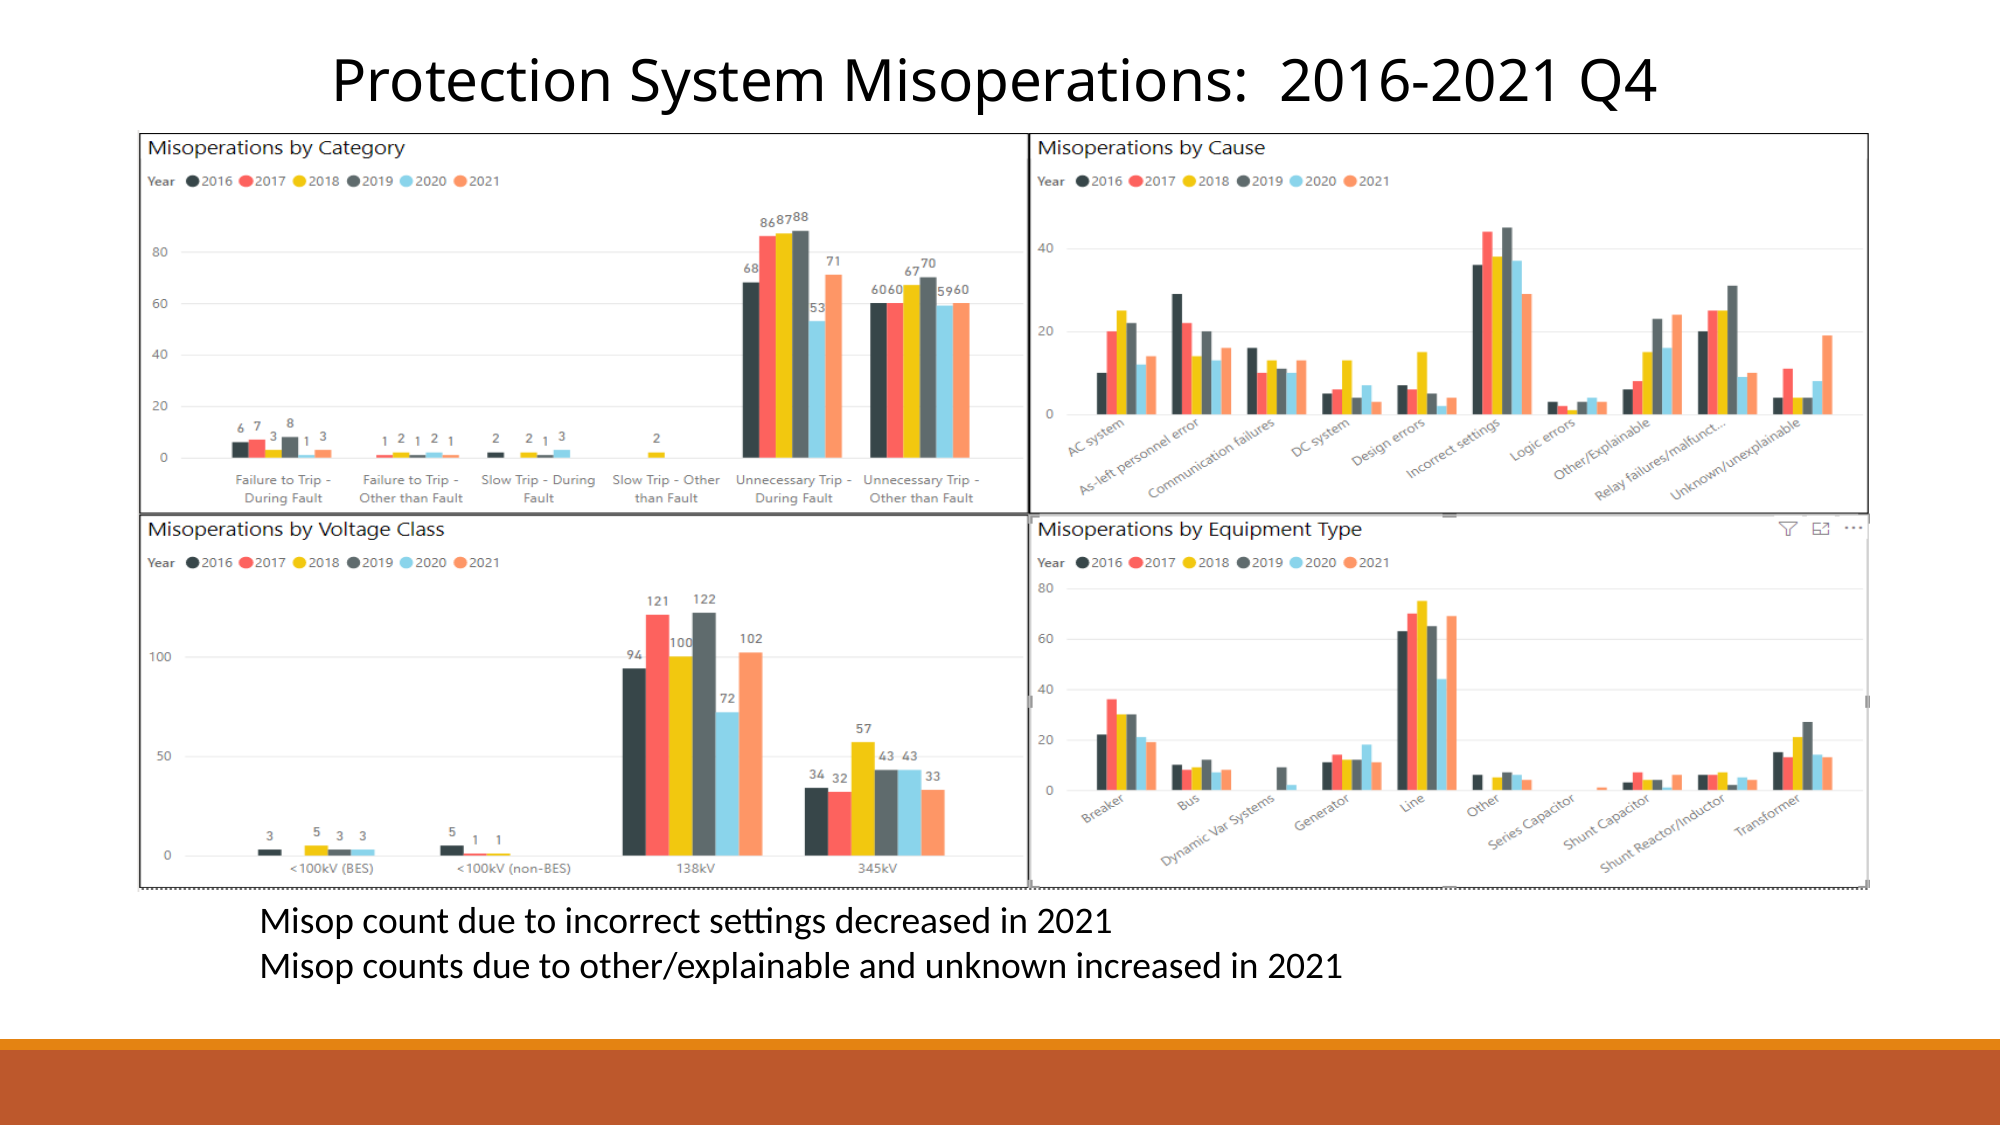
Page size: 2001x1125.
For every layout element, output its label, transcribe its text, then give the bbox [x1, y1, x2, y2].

text_box Misop count due to incorrect settings decreased in 2021 Misop counts due to other/explainable and unknown increased in 2021 [244, 902, 1470, 994]
picture [136, 129, 1871, 892]
text_box Protection System Misoperations: 2016-2021 Q4 [312, 2, 1677, 125]
